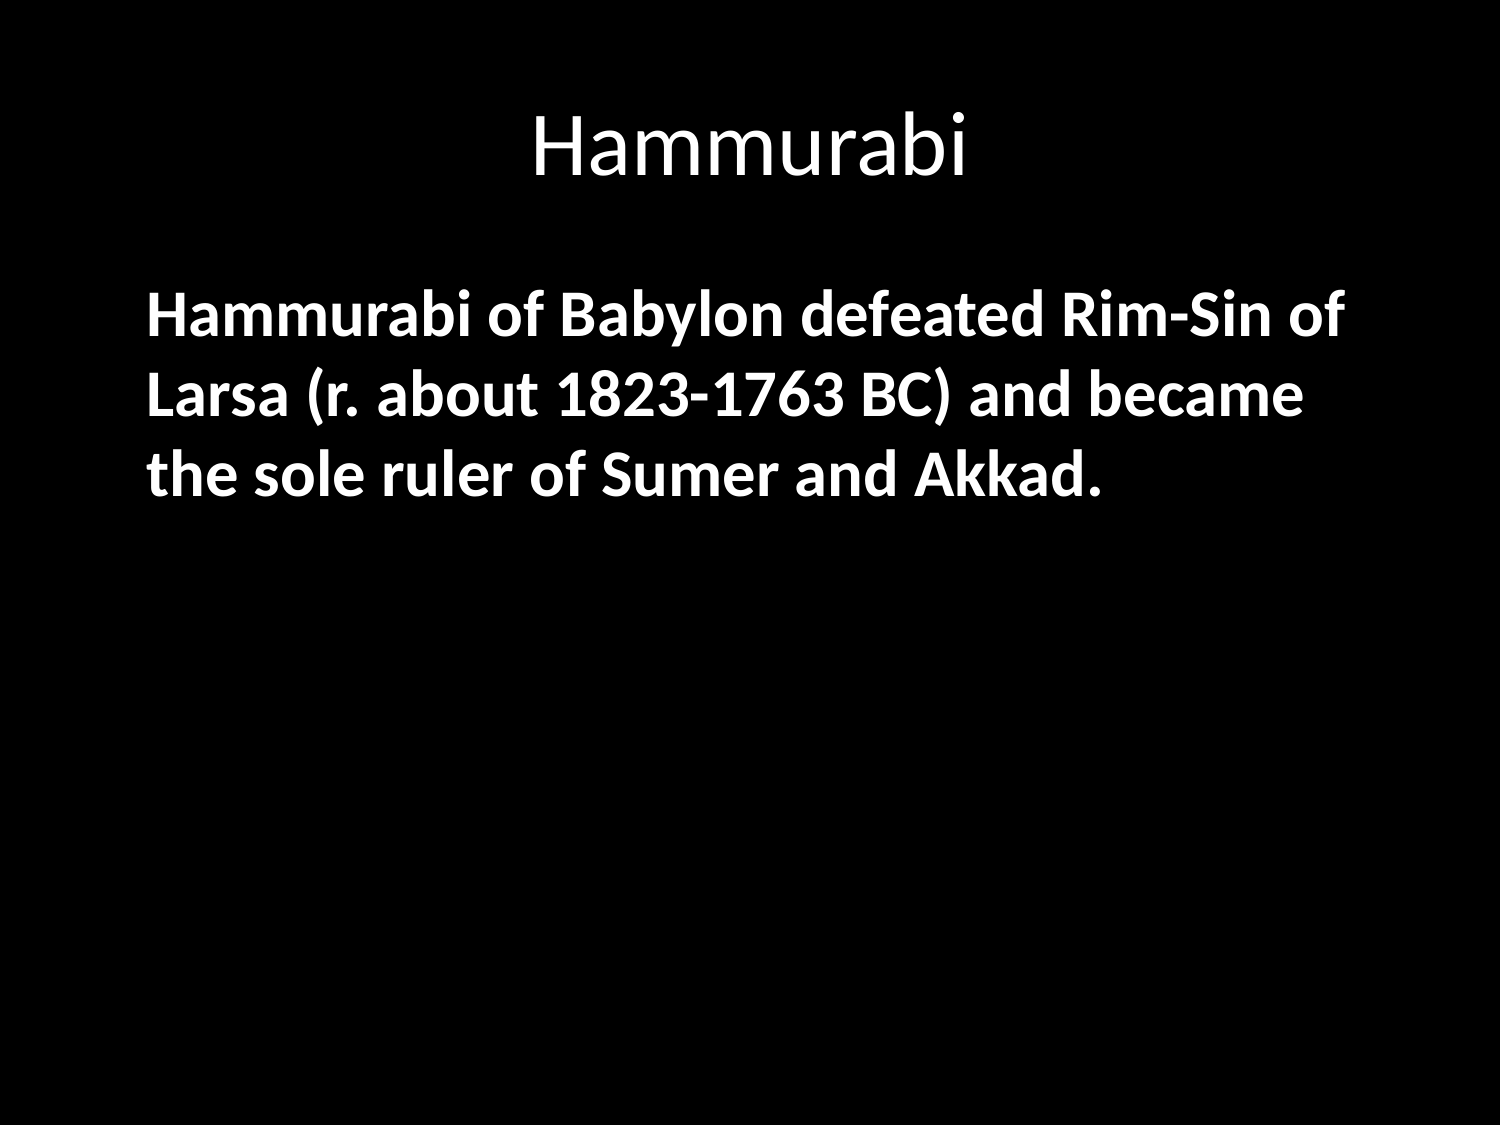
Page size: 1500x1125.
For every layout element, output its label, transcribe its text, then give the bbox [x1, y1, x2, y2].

list Hammurabi of Babylon defeated Rim-Sin of Larsa (r. about 1823-1763 BC) and became the sole ruler of Sumer and Akkad. [75, 262, 1425, 1005]
title Hammurabi [75, 45, 1425, 233]
